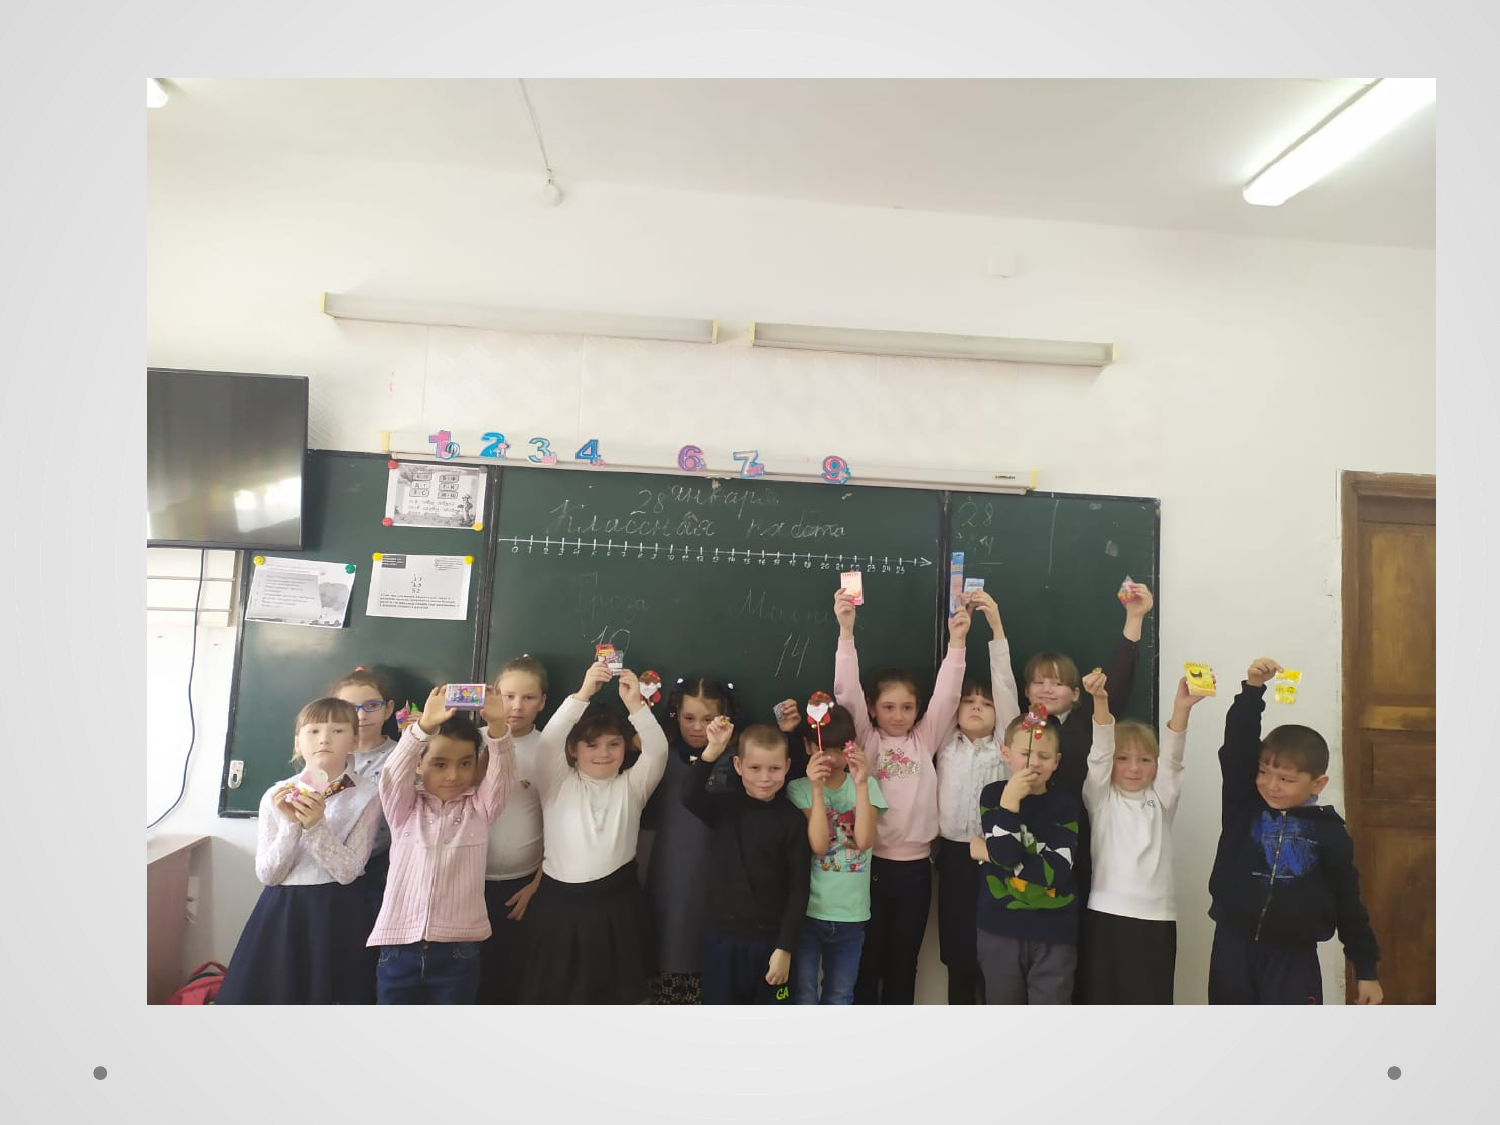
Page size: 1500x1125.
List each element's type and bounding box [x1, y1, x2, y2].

list [147, 77, 1436, 1006]
